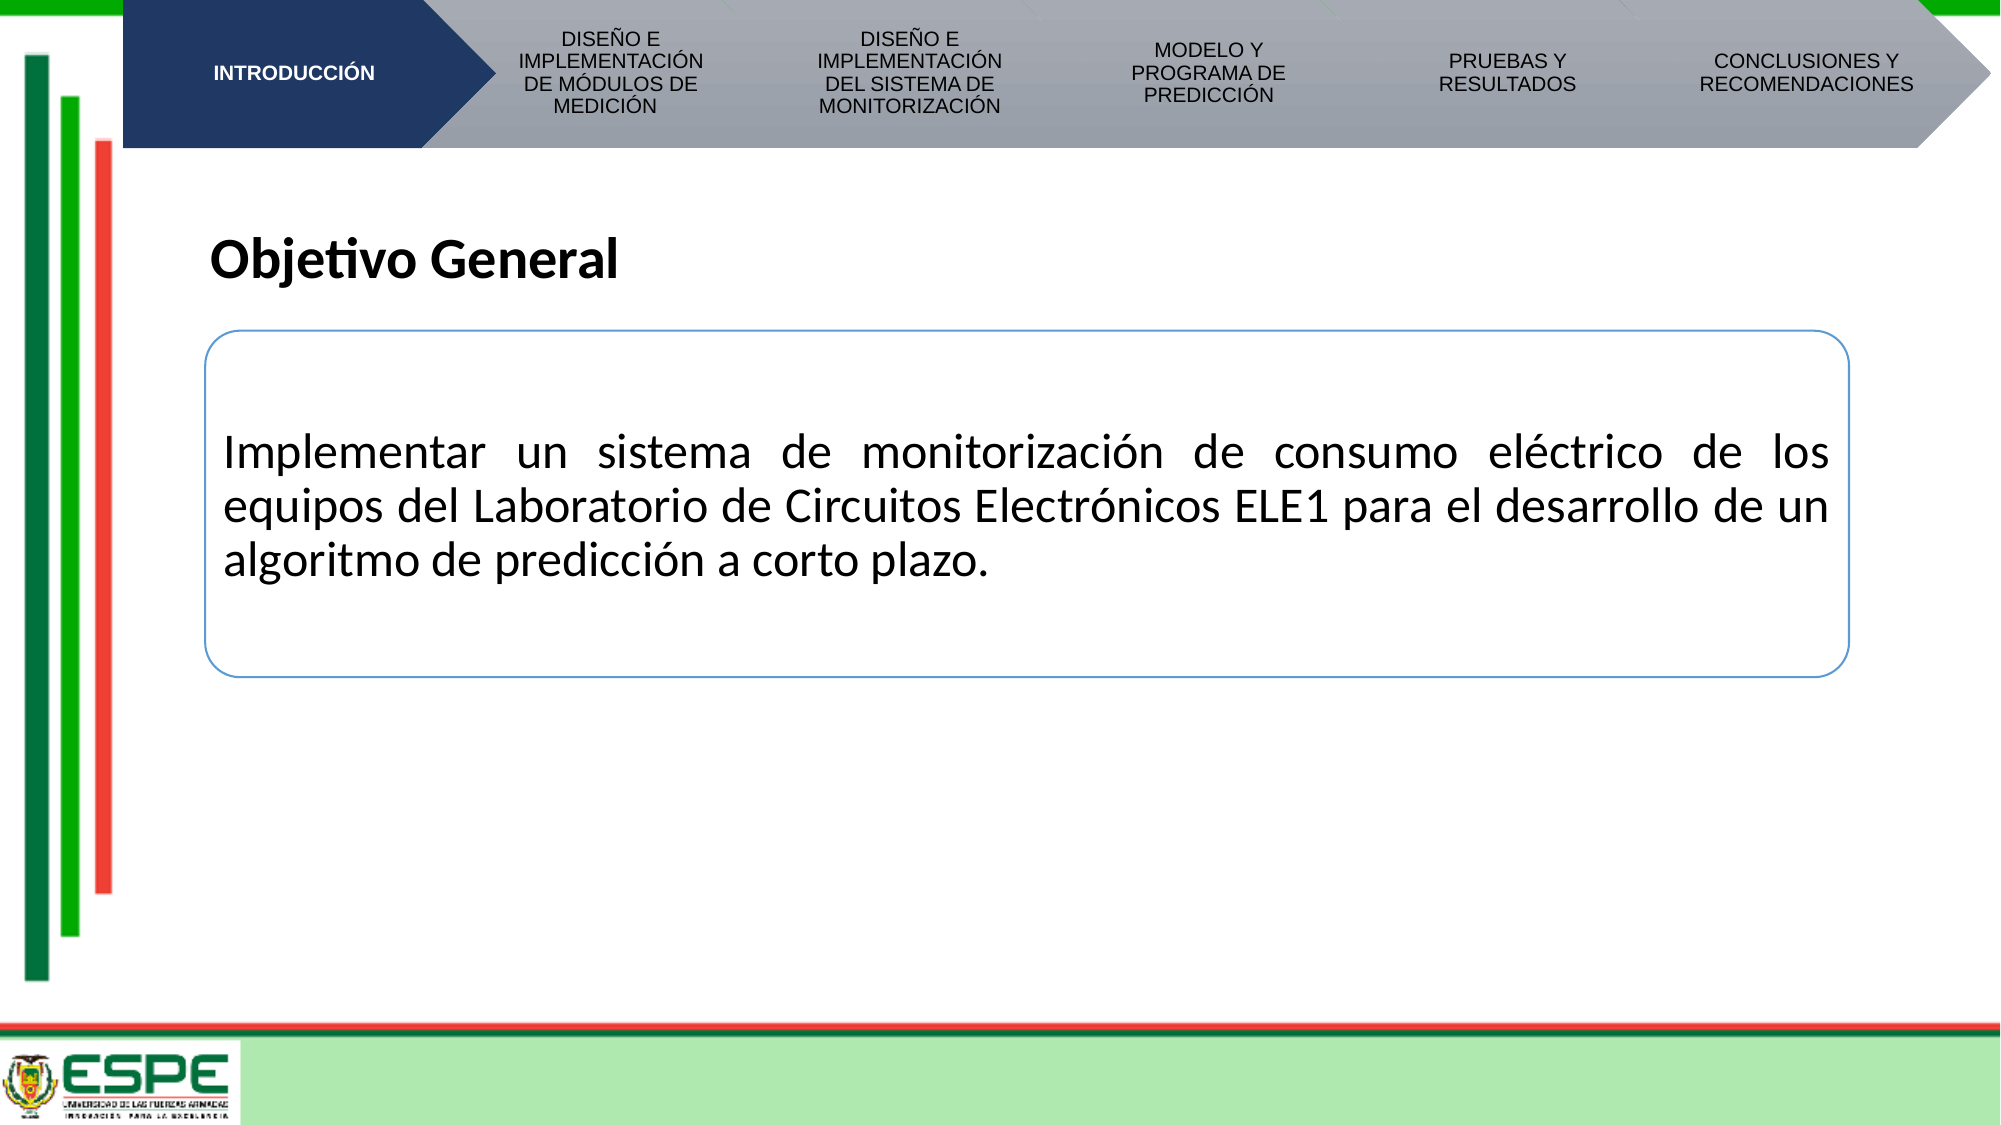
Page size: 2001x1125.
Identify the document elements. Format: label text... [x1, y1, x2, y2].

text_box Objetivo General [195, 213, 2000, 398]
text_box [205, 330, 1849, 678]
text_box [122, 0, 1992, 156]
picture [0, 0, 2001, 1125]
